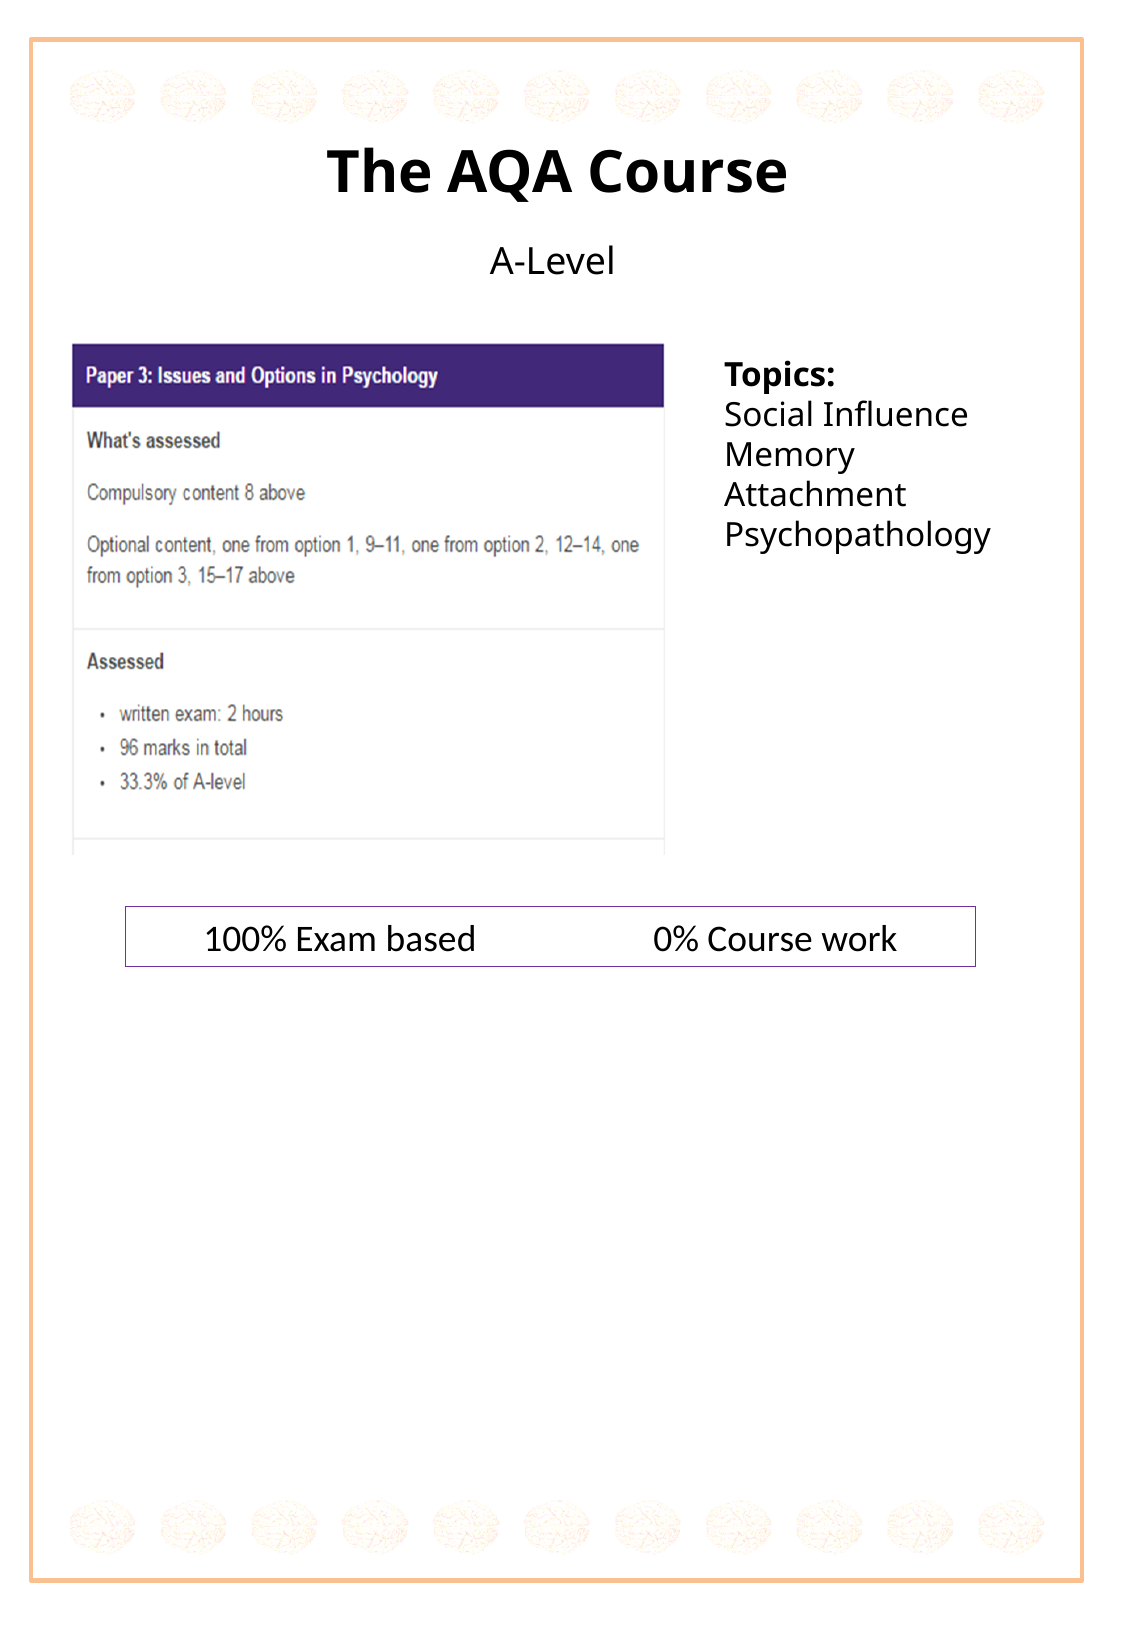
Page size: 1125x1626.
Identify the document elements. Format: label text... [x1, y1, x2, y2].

picture [67, 337, 674, 855]
picture [66, 65, 1047, 127]
text_box 100% Exam based 0% Course work [125, 906, 976, 967]
text_box [29, 37, 1084, 1582]
picture [66, 1496, 1047, 1557]
text_box Topics: Social Influence Memory Attachment Psychopathology [709, 345, 1125, 606]
text_box A-Level [309, 229, 806, 290]
